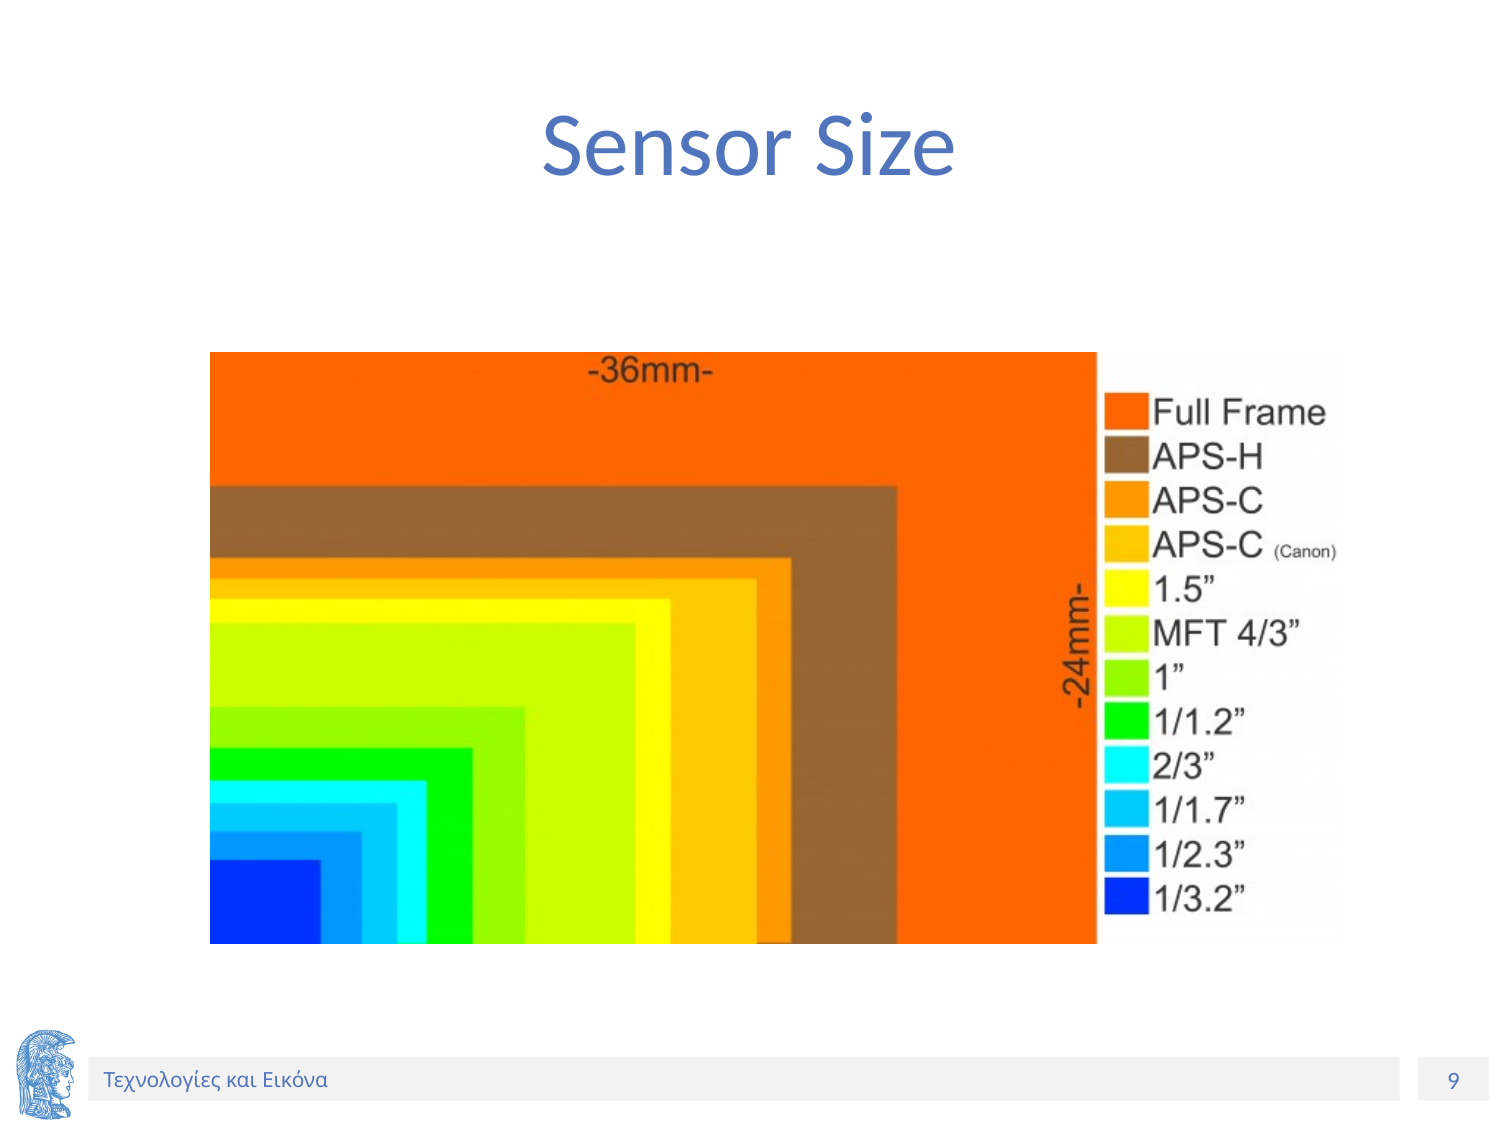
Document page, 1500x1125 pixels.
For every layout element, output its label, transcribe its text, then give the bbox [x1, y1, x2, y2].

picture [210, 834, 360, 944]
picture [9, 1026, 81, 1120]
picture [210, 352, 1338, 944]
title Sensor Size [75, 45, 1425, 233]
